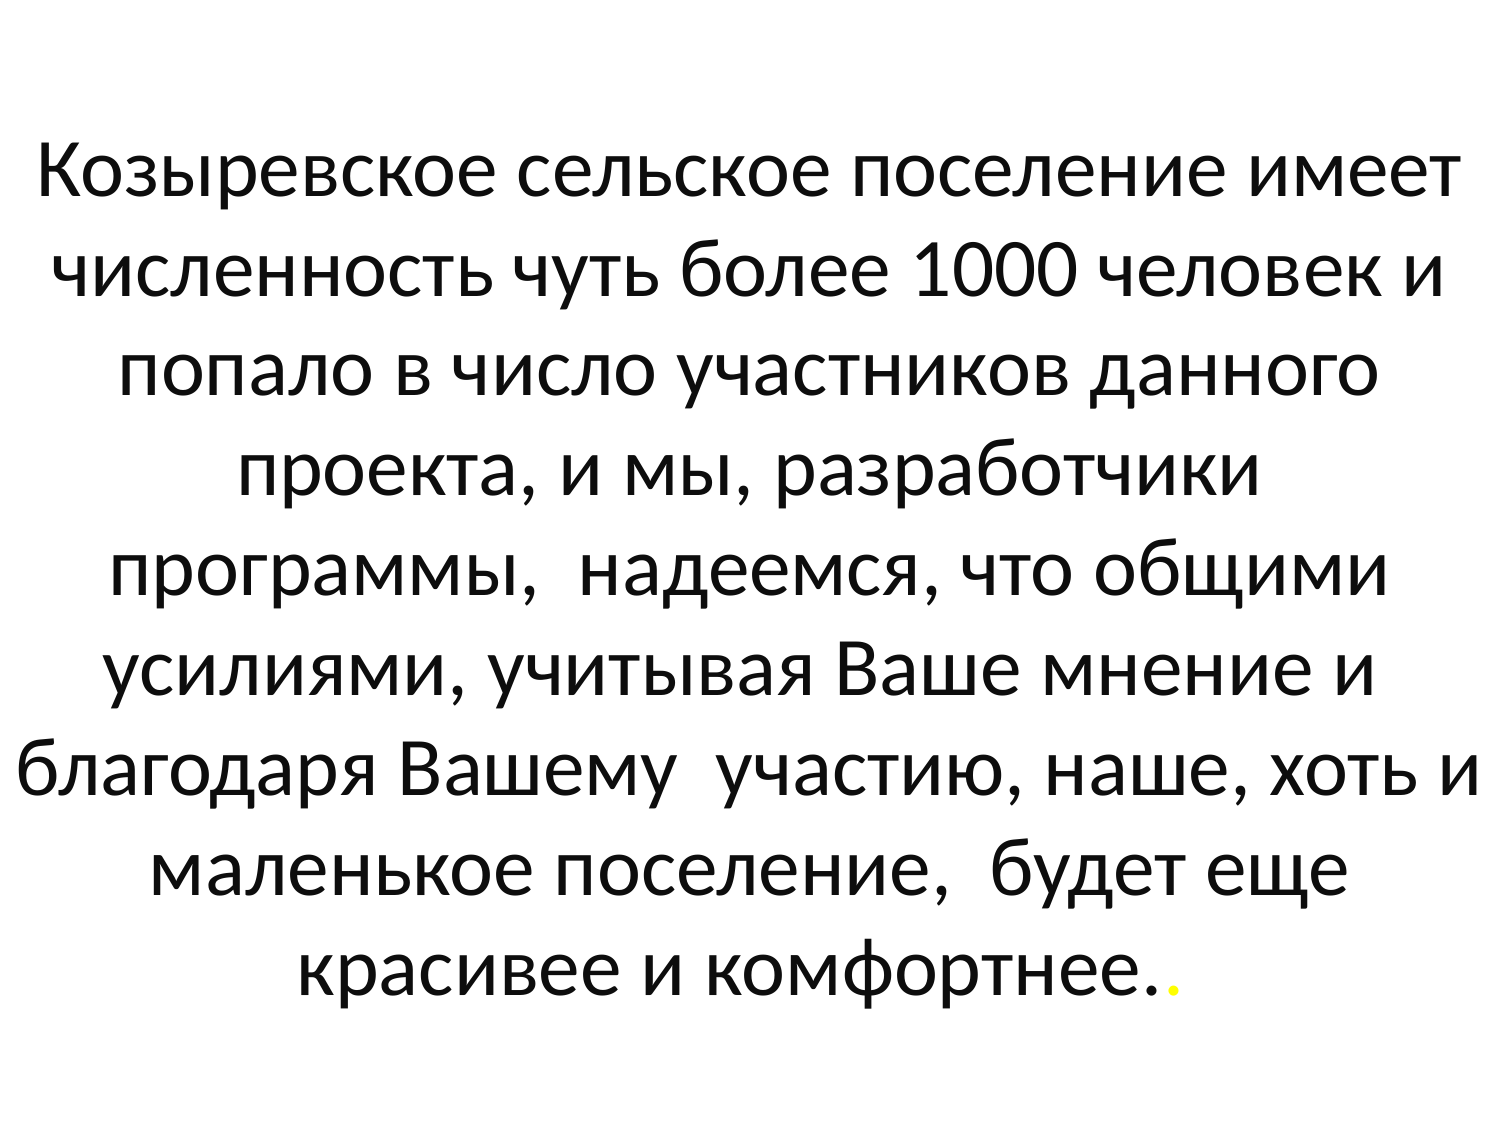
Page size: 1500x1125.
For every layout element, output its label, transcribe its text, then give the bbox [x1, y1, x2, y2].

text_box Козыревское сельское поселение имеет численность чуть более 1000 человек и попало в число участников данного проекта, и мы, разработчики программы, надеемся, что общими усилиями, учитывая Ваше мнение и благодаря Вашему участию, наше, хоть и маленькое поселение, будет еще красивее и комфортнее.. [0, 0, 1500, 1125]
